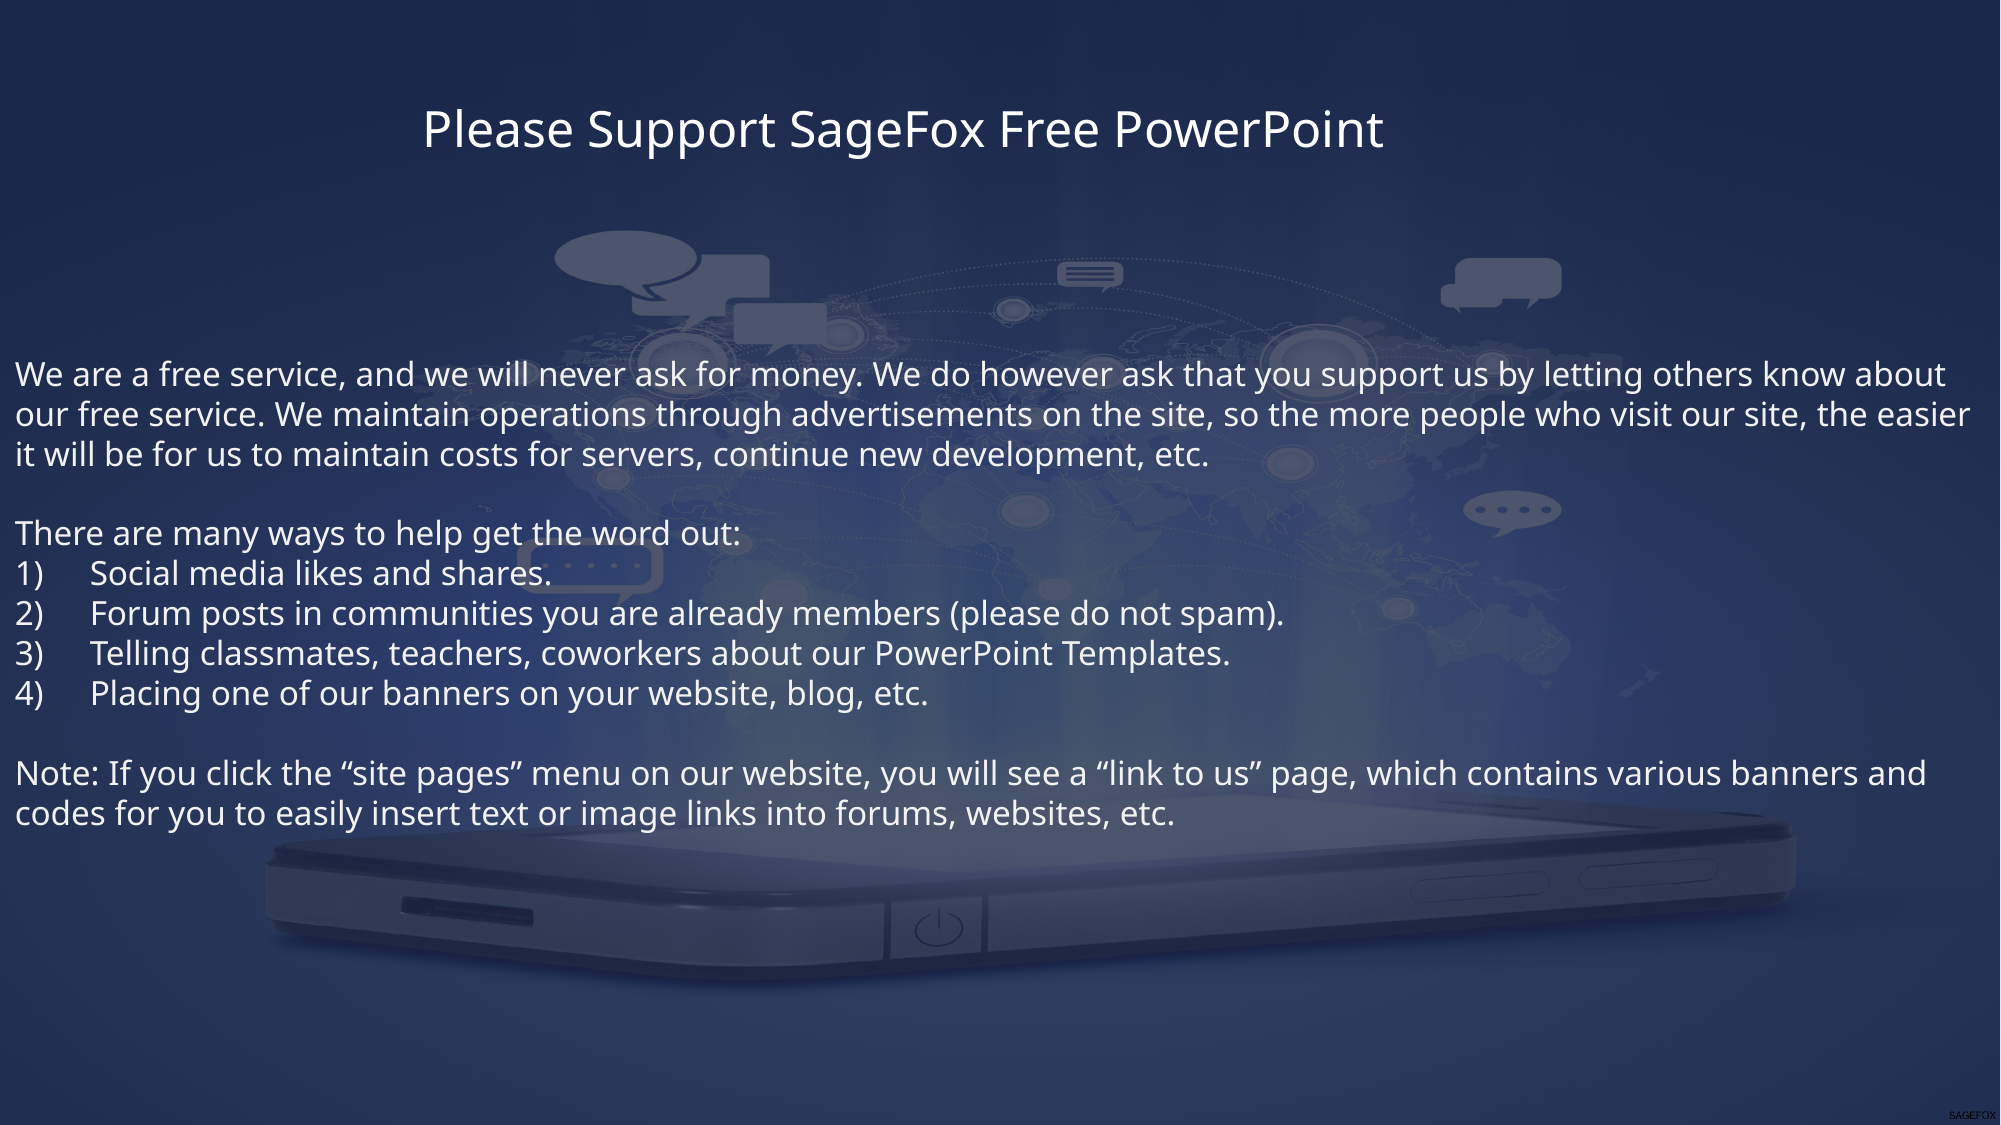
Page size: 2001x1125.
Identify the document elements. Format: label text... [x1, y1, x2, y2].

text_box We are a free service, and we will never ask for money. We do however ask that you support us by letting others know about our free service. We maintain operations through advertisements on the site, so the more people who visit our site, the easier it will be for us to maintain costs for servers, continue new development, etc. There are many ways to help get the word out: Social media likes and shares. Forum posts in communities you are already members (please do not spam). Telling classmates, teachers, coworkers about our PowerPoint Templates. Placing one of our banners on your website, blog, etc. Note: If you click the “site pages” menu on our website, you will see a “link to us” page, which contains various banners and codes for you to easily insert text or image links into forums, websites, etc. [0, 0, 2000, 1125]
title Please Support SageFox Free PowerPoint [363, 72, 1444, 190]
